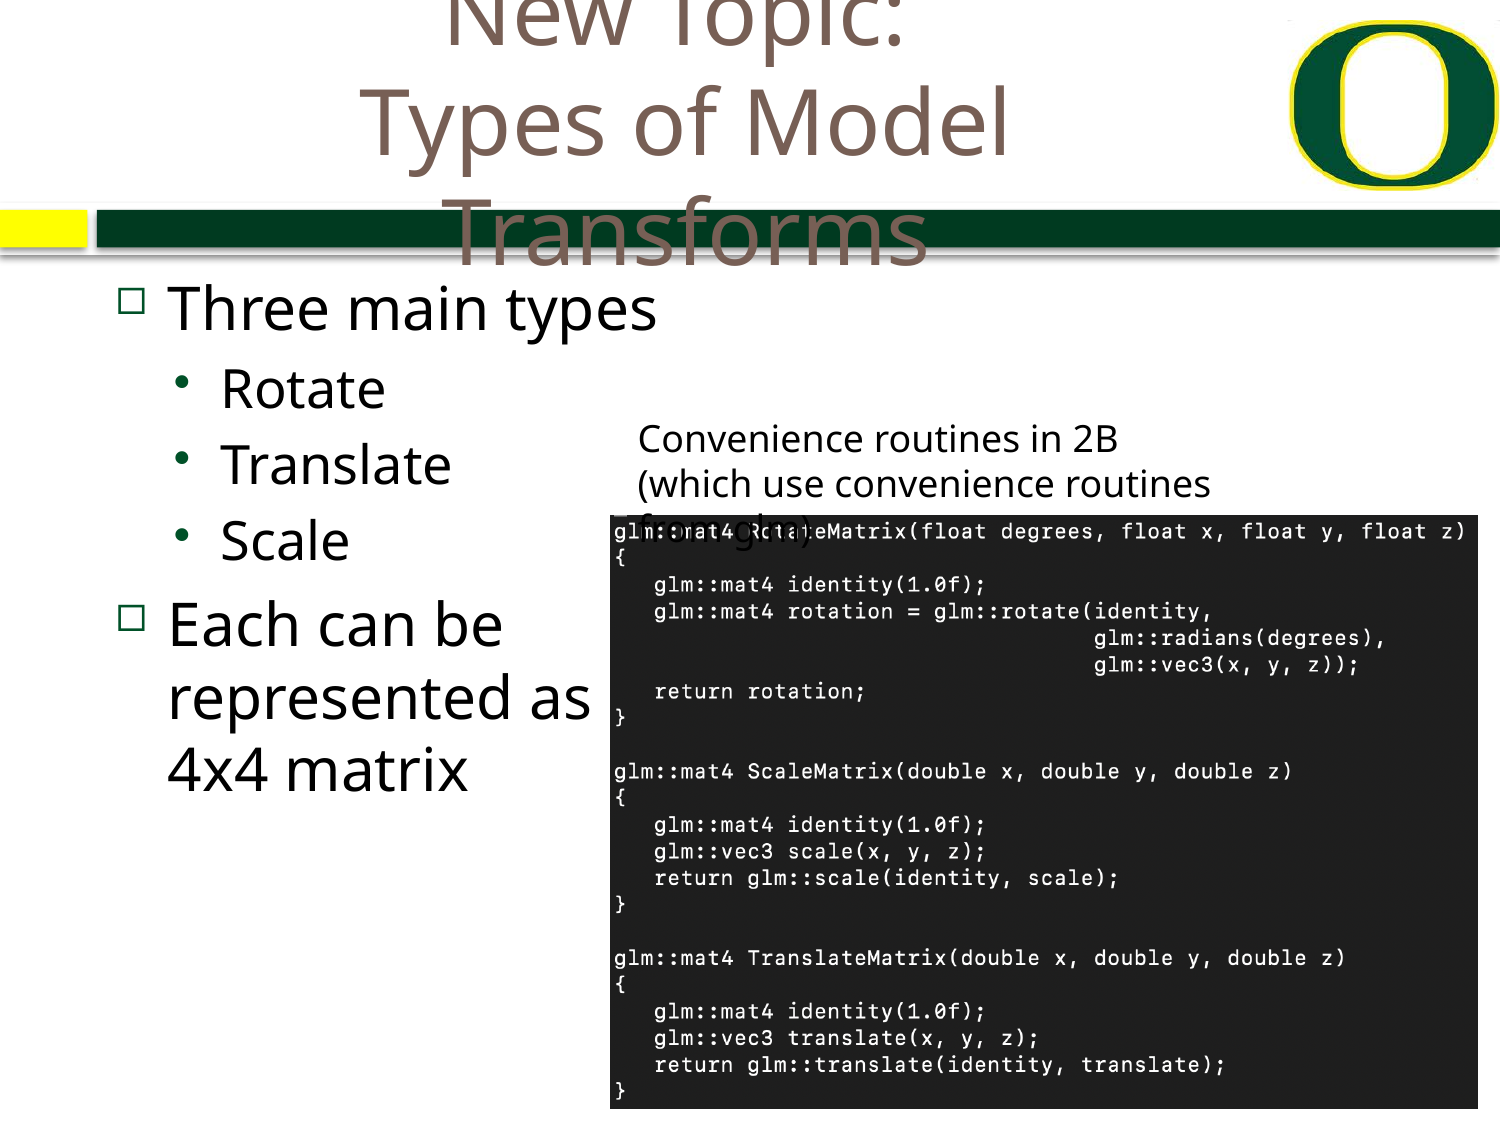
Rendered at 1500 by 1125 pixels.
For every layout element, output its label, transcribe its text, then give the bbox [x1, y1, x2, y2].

text_box Convenience routines in 2B (which use convenience routines from glm) [622, 407, 1273, 514]
picture [1287, 20, 1500, 191]
picture [610, 515, 1478, 1110]
title New Topic: Types of Model Transforms [100, 37, 1273, 200]
list Three main types Rotate Translate Scale Each can be represented as a 4x4 matrix [100, 262, 682, 1000]
